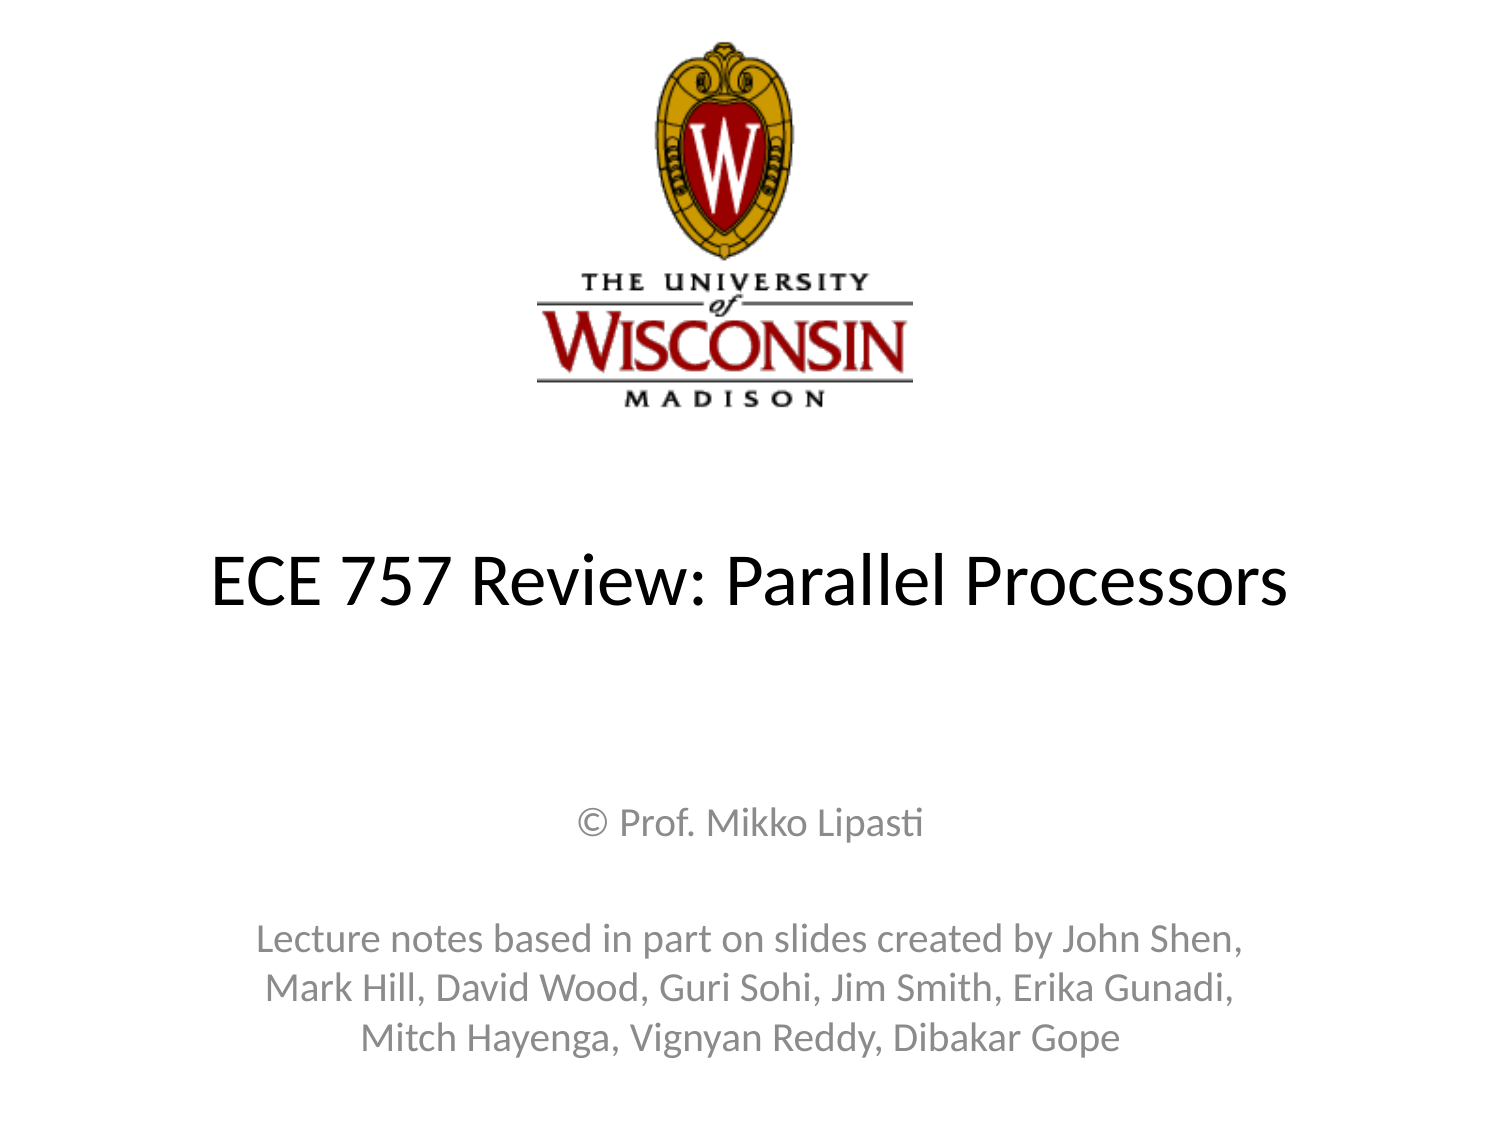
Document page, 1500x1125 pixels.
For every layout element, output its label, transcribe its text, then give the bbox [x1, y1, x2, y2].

title ECE 757 Review: Parallel Processors [75, 437, 1425, 713]
picture [537, 37, 913, 413]
subtitle © Prof. Mikko Lipasti Lecture notes based in part on slides created by John Shen, Mark Hill, David Wood, Guri Sohi, Jim Smith, Erika Gunadi, Mitch Hayenga, Vignyan Reddy, Dibakar Gope [225, 787, 1275, 1075]
